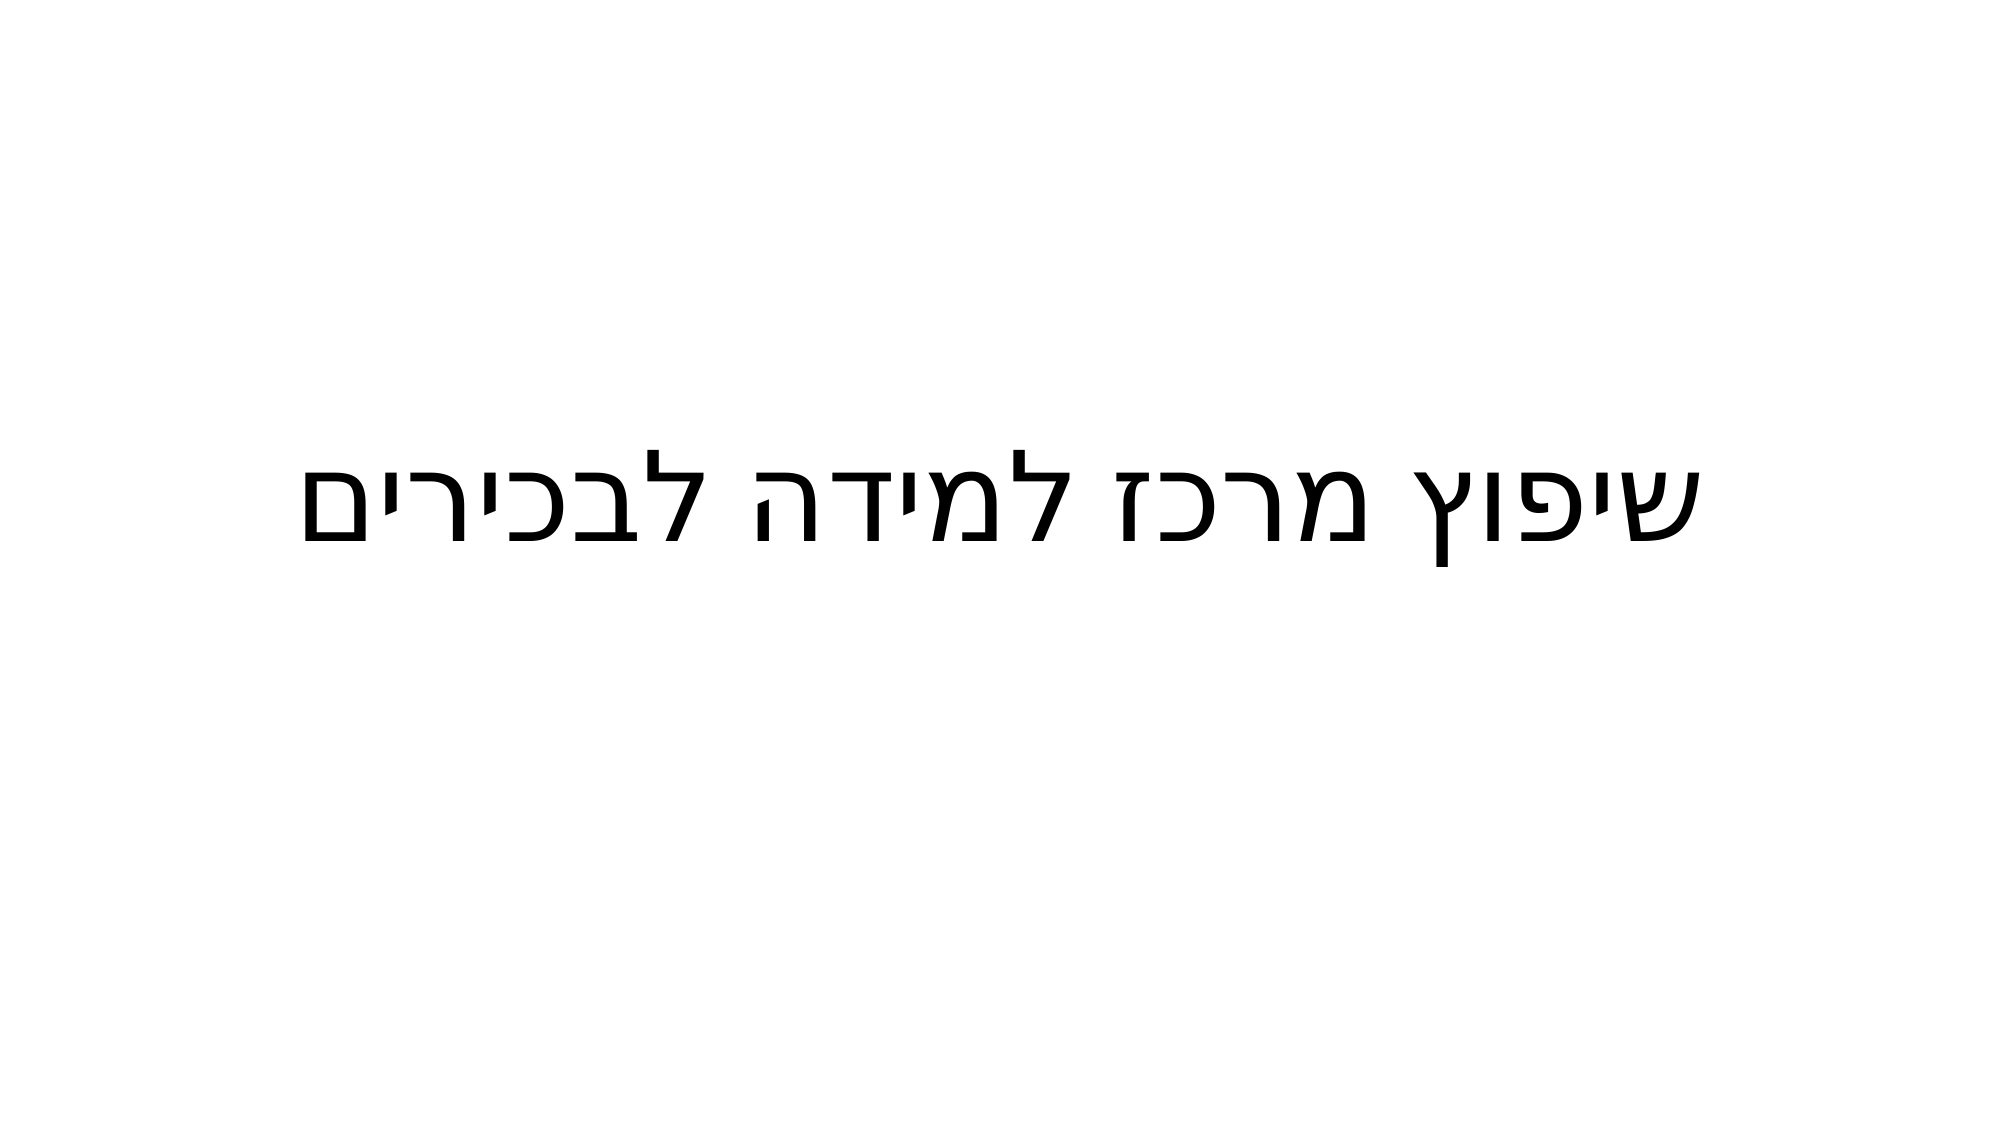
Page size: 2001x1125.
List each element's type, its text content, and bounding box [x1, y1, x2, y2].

title שיפוץ מרכז למידה לבכירים [249, 184, 1750, 576]
